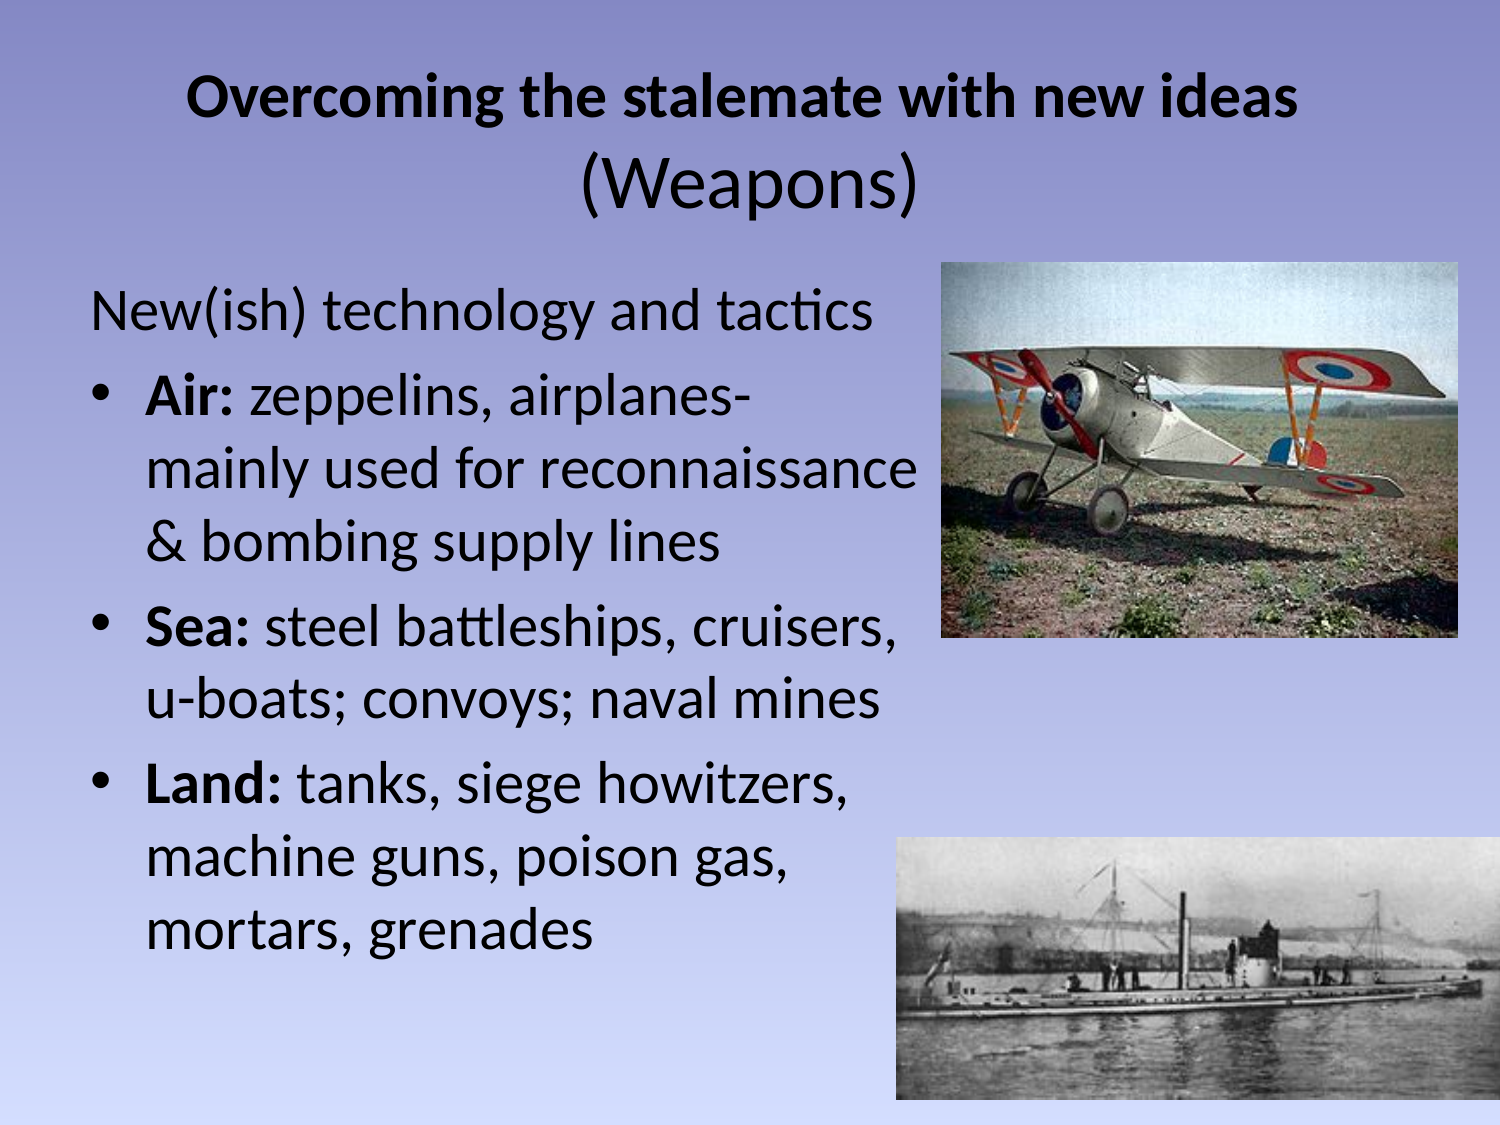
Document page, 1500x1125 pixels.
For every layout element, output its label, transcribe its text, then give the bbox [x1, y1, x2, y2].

list New(ish) technology and tactics Air: zeppelins, airplanes- mainly used for reconnaissance & bombing supply lines Sea: steel battleships, cruisers, u-boats; convoys; naval mines Land: tanks, siege howitzers, machine guns, poison gas, mortars, grenades [75, 262, 938, 1005]
title Overcoming the stalemate with new ideas (Weapons) [75, 45, 1425, 233]
picture [896, 837, 1500, 1101]
picture [941, 262, 1458, 638]
